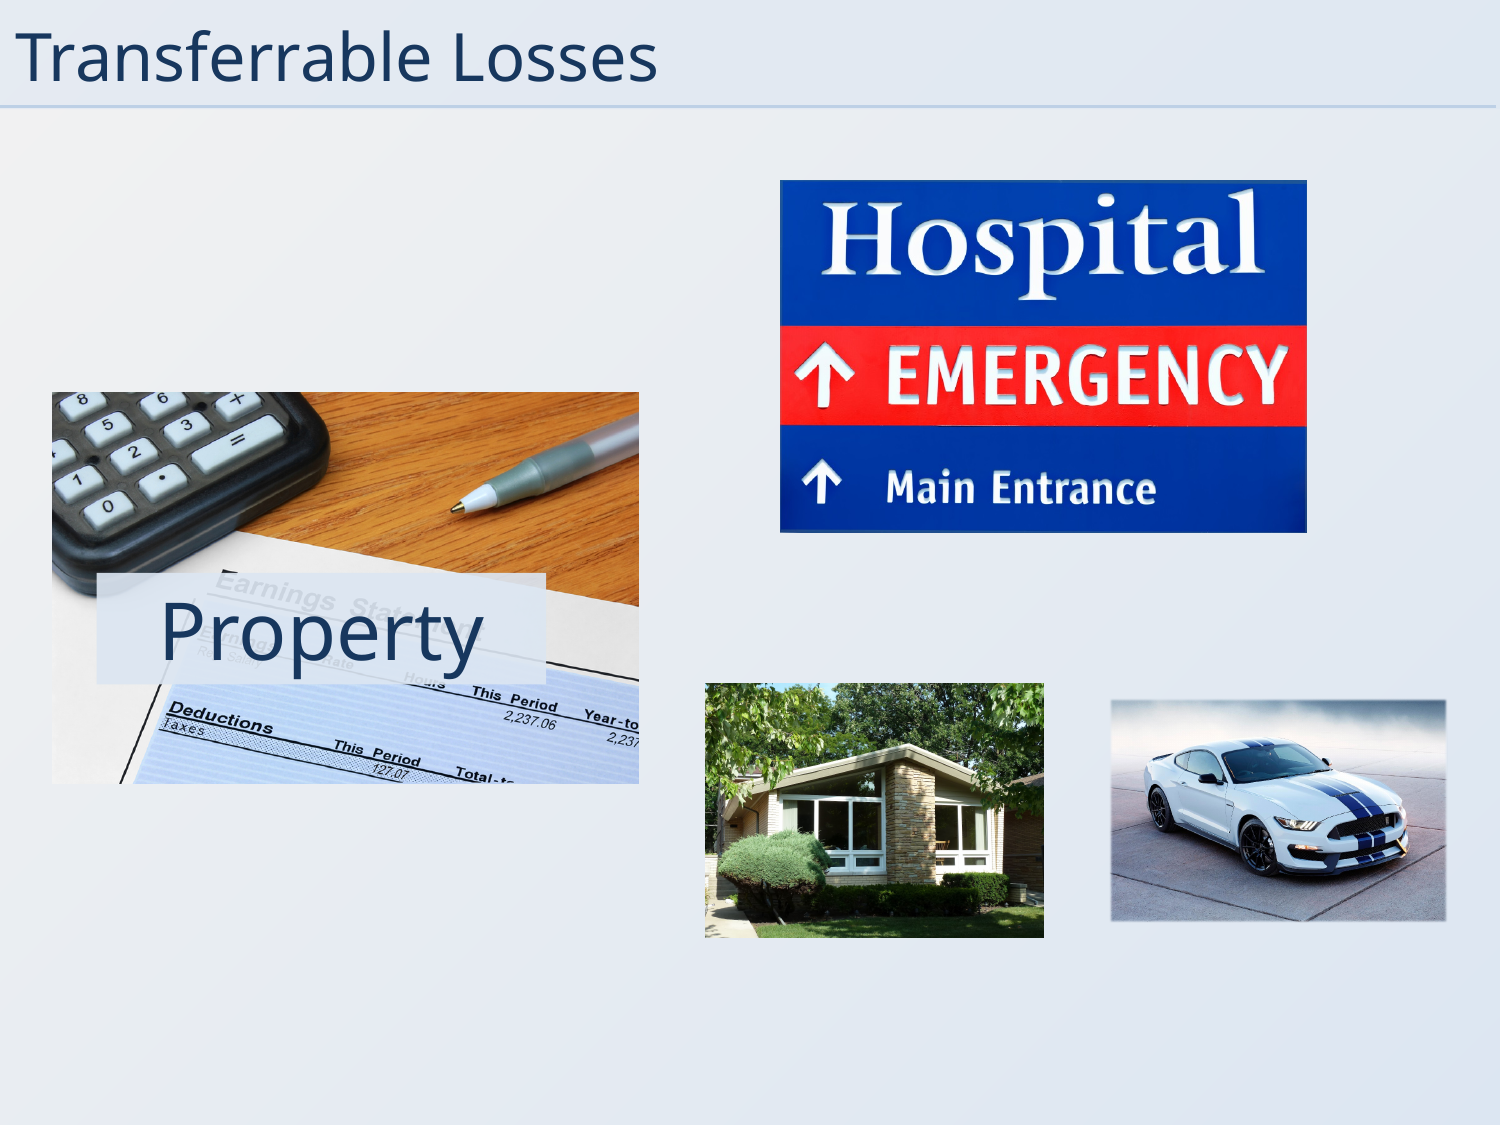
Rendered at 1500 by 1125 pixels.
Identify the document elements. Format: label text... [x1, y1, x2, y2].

picture [779, 179, 1307, 533]
picture [51, 392, 640, 784]
title Transferrable Losses [0, 0, 1500, 110]
picture [1109, 698, 1448, 924]
picture [705, 683, 1044, 938]
